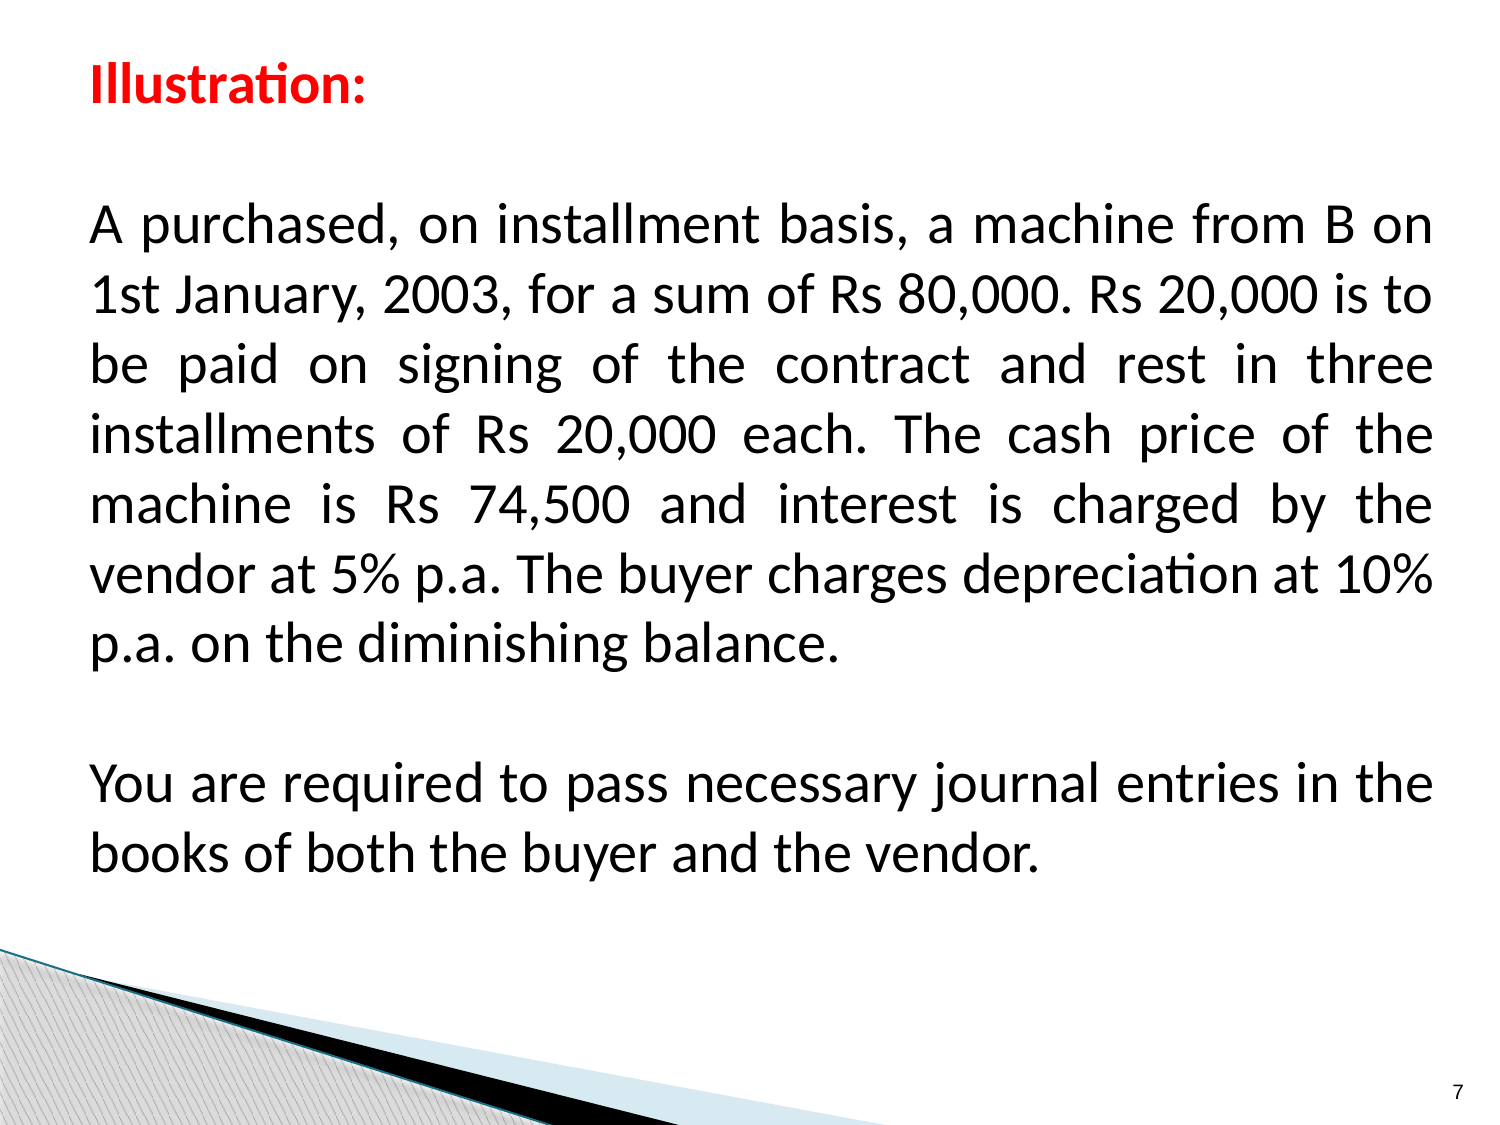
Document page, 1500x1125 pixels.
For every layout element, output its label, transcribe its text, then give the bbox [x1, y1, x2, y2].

text_box Illustration: A purchased, on installment basis, a machine from B on 1st January, 2003, for a sum of Rs 80,000. Rs 20,000 is to be paid on signing of the contract and rest in three installments of Rs 20,000 each. The cash price of the machine is Rs 74,500 and interest is charged by the vendor at 5% p.a. The buyer charges depreciation at 10% p.a. on the diminishing balance. You are required to pass necessary journal entries in the books of both the buyer and the vendor. [75, 37, 1450, 892]
slide_number 7 [1418, 1051, 1479, 1112]
